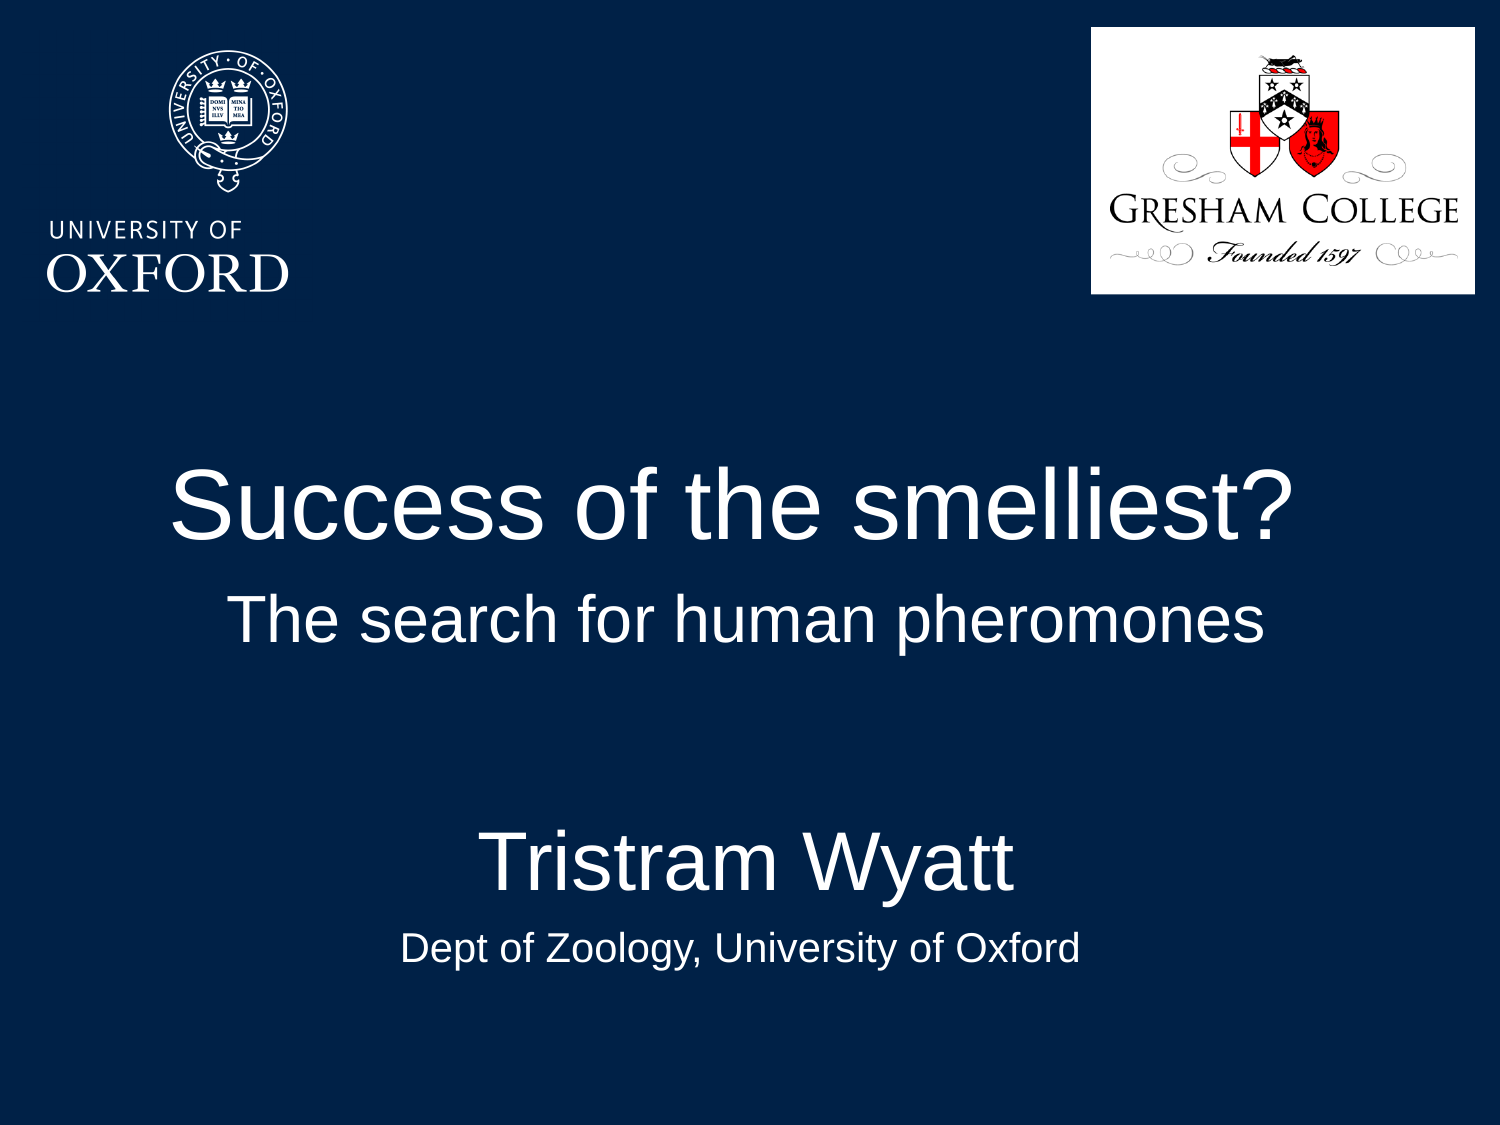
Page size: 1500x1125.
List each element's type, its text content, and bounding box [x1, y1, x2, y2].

title Success of the smelliest? The search for human pheromones Tristram Wyatt Dept of Zoology, University of Oxford [21, 528, 1471, 717]
picture [21, 30, 314, 322]
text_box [1090, 26, 1476, 295]
